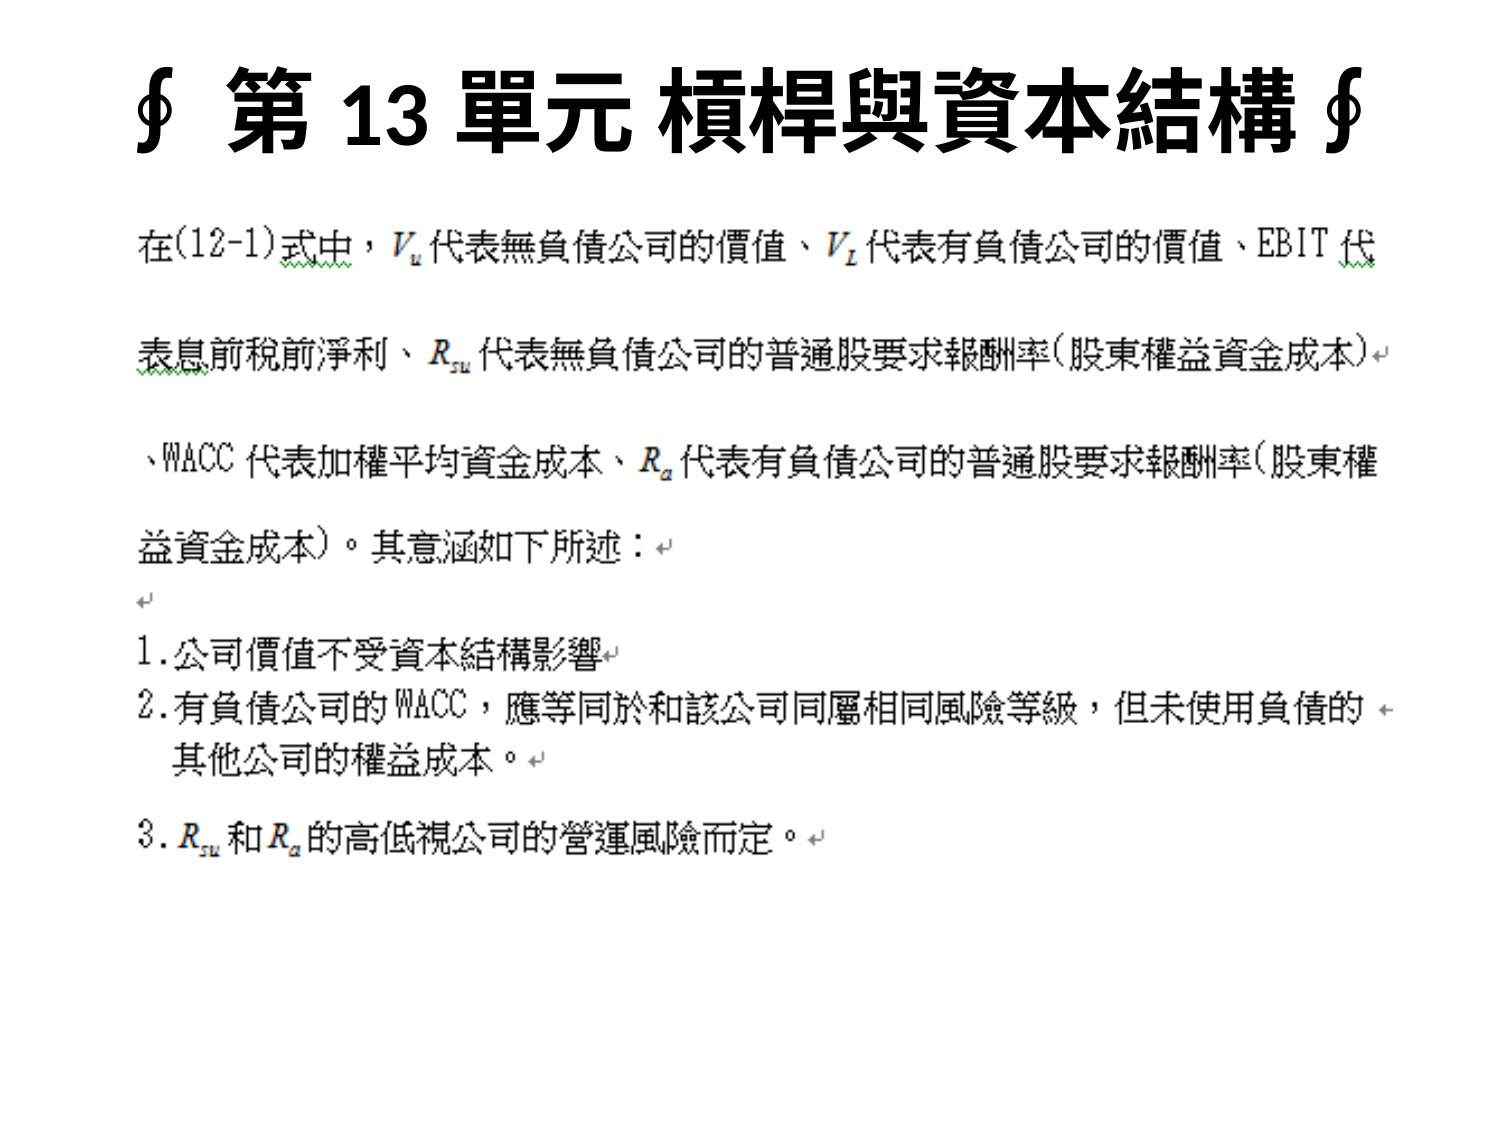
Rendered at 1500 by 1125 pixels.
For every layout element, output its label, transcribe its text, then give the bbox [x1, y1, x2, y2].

title ∮第13單元 槓桿與資本結構∮ [75, 45, 1425, 173]
picture [135, 207, 1394, 882]
